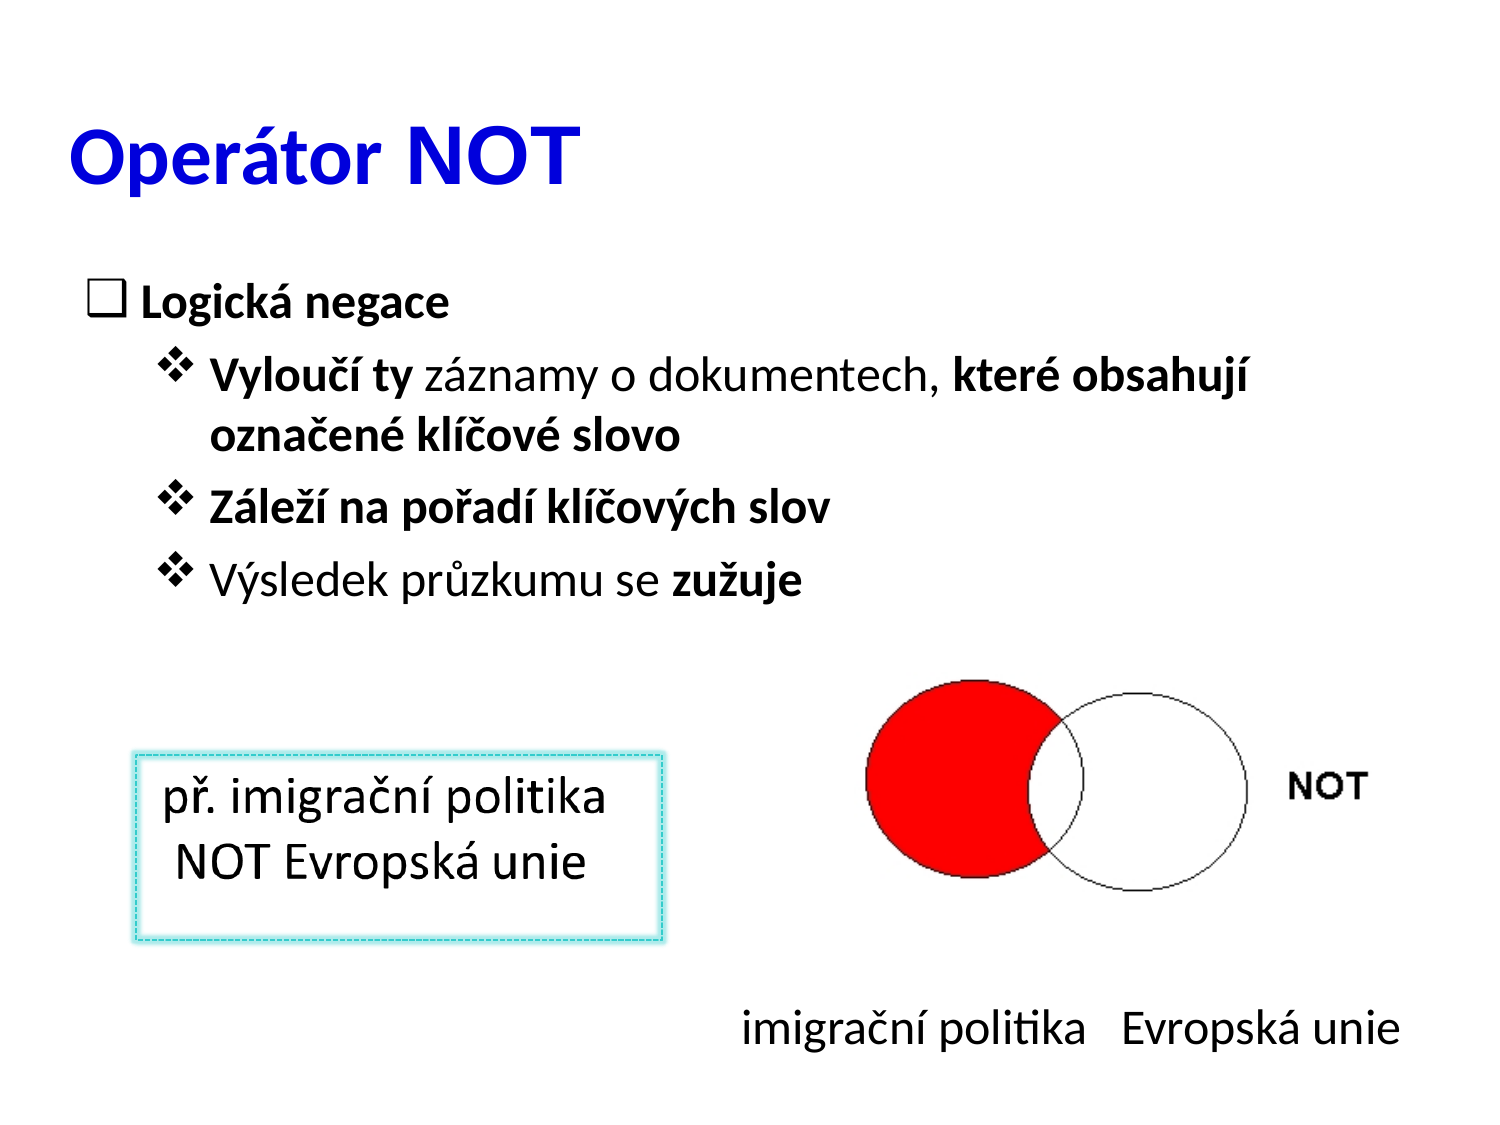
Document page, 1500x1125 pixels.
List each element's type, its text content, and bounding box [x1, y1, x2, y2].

text_box Logická negace Vyloučí ty záznamy o dokumentech, které obsahují označené klíčové slovo Záleží na pořadí klíčových slov Výsledek průzkumu se zužuje [69, 253, 1457, 803]
picture [125, 744, 672, 950]
text_box Operátor NOT [69, 105, 1396, 218]
text_box imigrační politika Evropská unie [726, 987, 1483, 1107]
picture [854, 672, 1375, 898]
